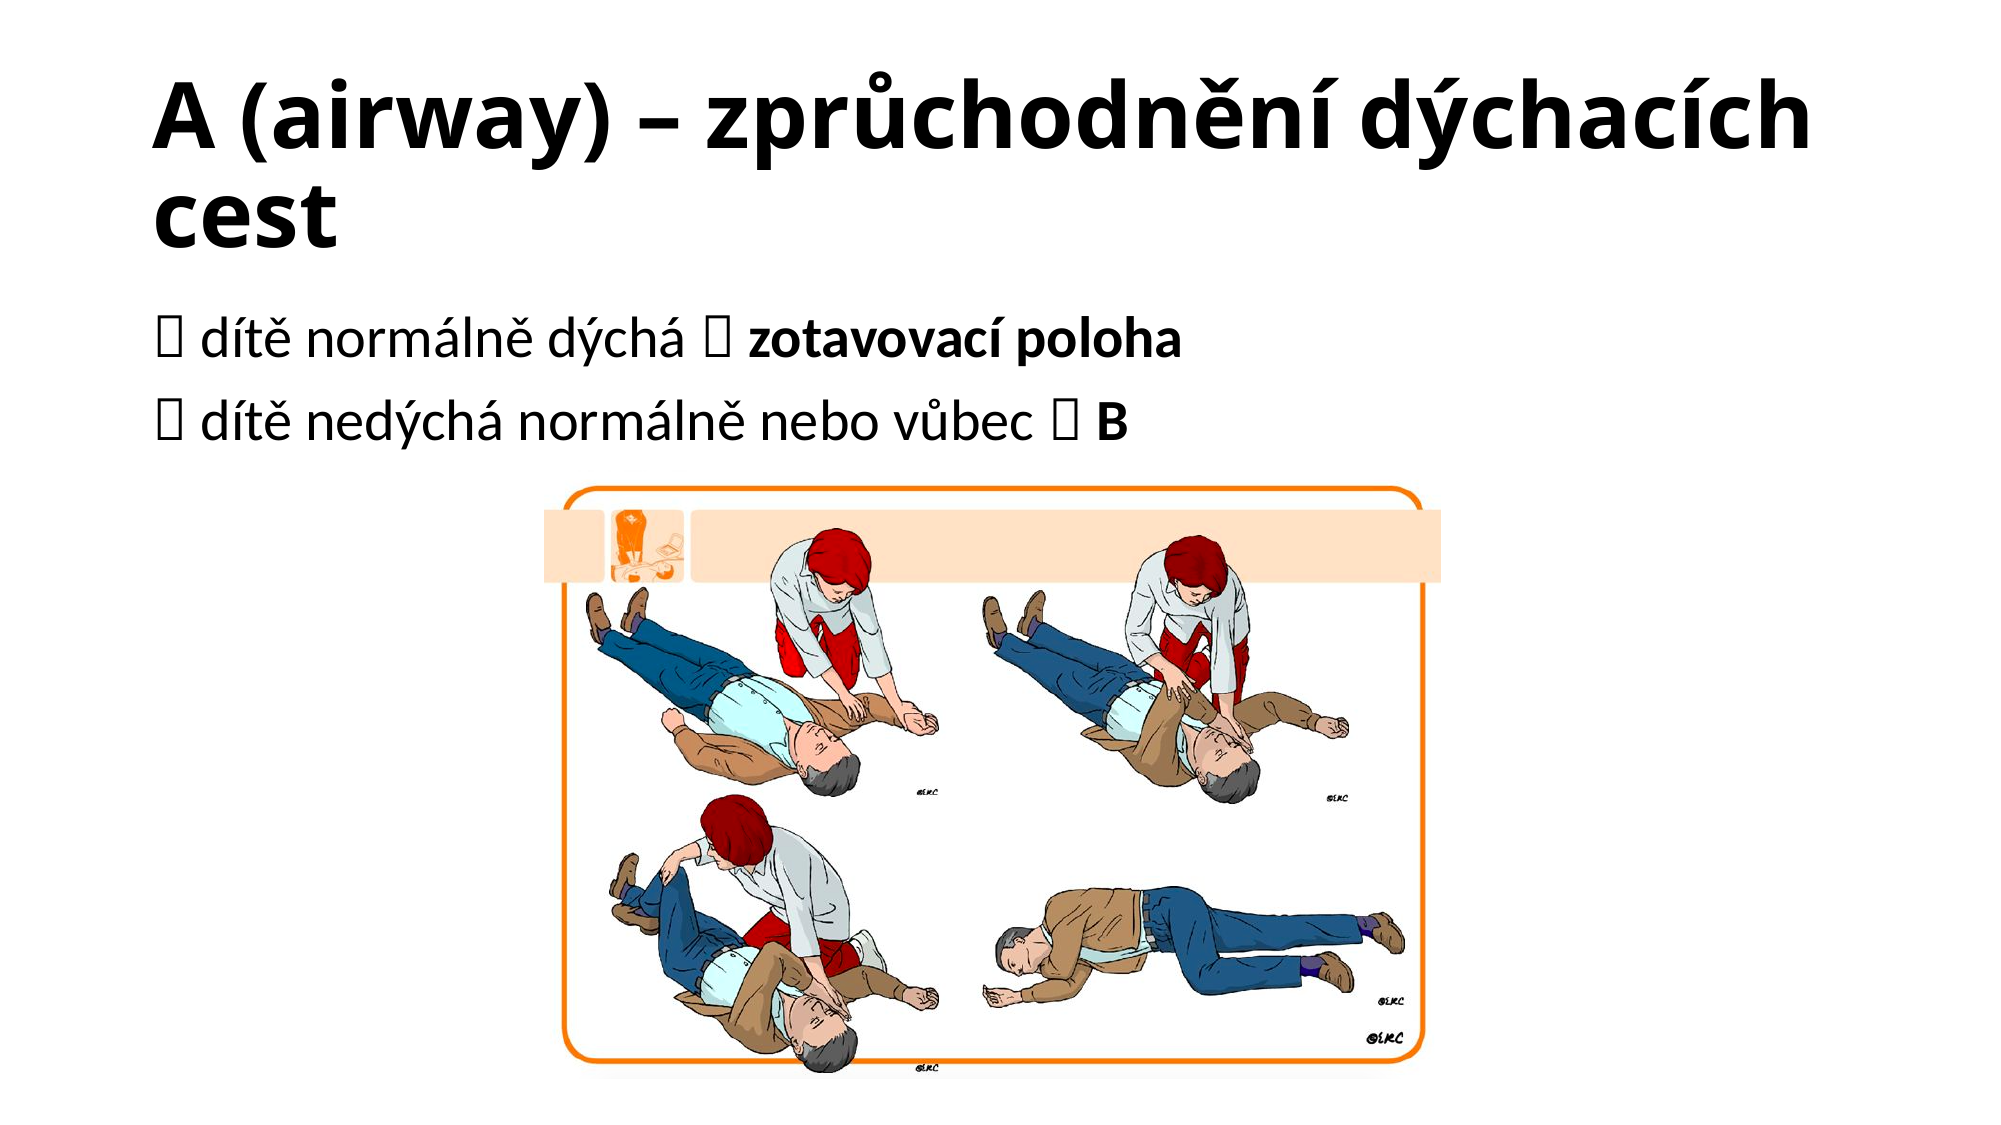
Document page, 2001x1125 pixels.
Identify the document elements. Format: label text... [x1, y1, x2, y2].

picture [544, 470, 1441, 1079]
list  dítě normálně dýchá  zotavovací poloha  dítě nedýchá normálně nebo vůbec  B [137, 299, 1863, 1014]
title A (airway) – zprůchodnění dýchacích cest [137, 59, 1863, 278]
